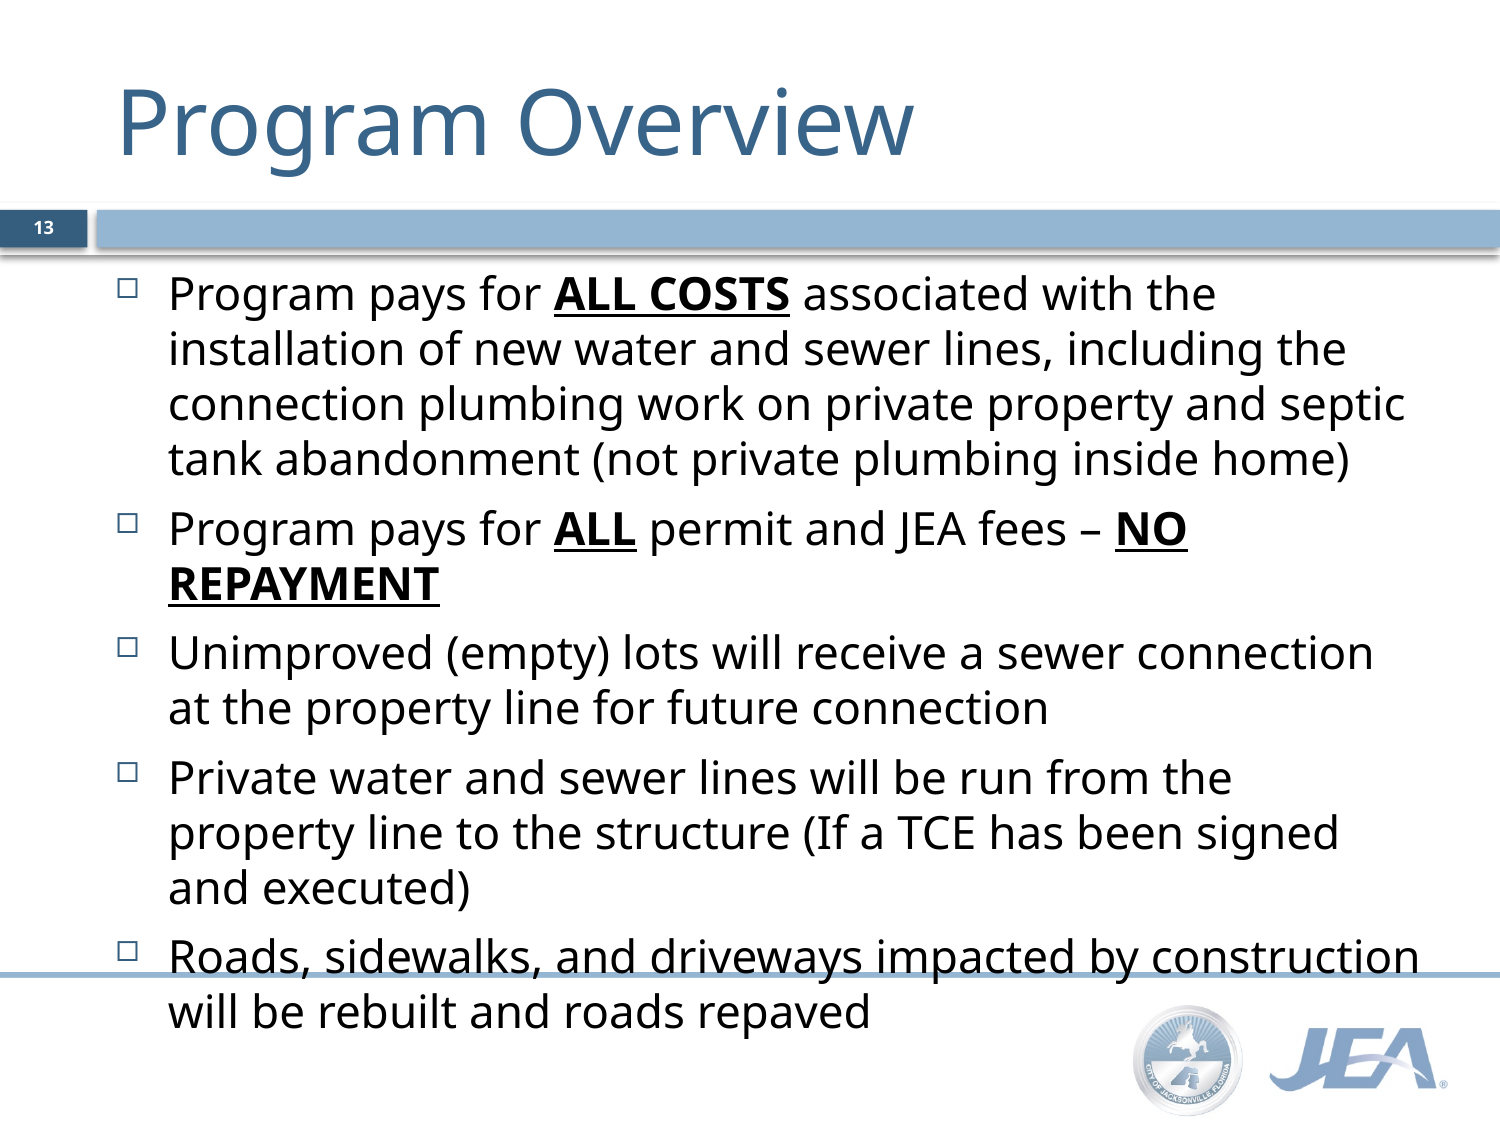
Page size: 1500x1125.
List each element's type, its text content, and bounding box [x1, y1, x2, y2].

list Program pays for ALL COSTS associated with the installation of new water and sewer lines, including the connection plumbing work on private property and septic tank abandonment (not private plumbing inside home) Program pays for ALL permit and JEA fees – NO REPAYMENT Unimproved (empty) lots will receive a sewer connection at the property line for future connection Private water and sewer lines will be run from the property line to the structure (If a TCE has been signed and executed) Roads, sidewalks, and driveways impacted by construction will be rebuilt and roads repaved [100, 192, 1439, 931]
text_box [0, 983, 1500, 1125]
slide_number 13 [0, 208, 88, 249]
picture [1262, 1010, 1455, 1110]
picture [1124, 998, 1248, 1121]
title Program Overview [100, 37, 1439, 192]
